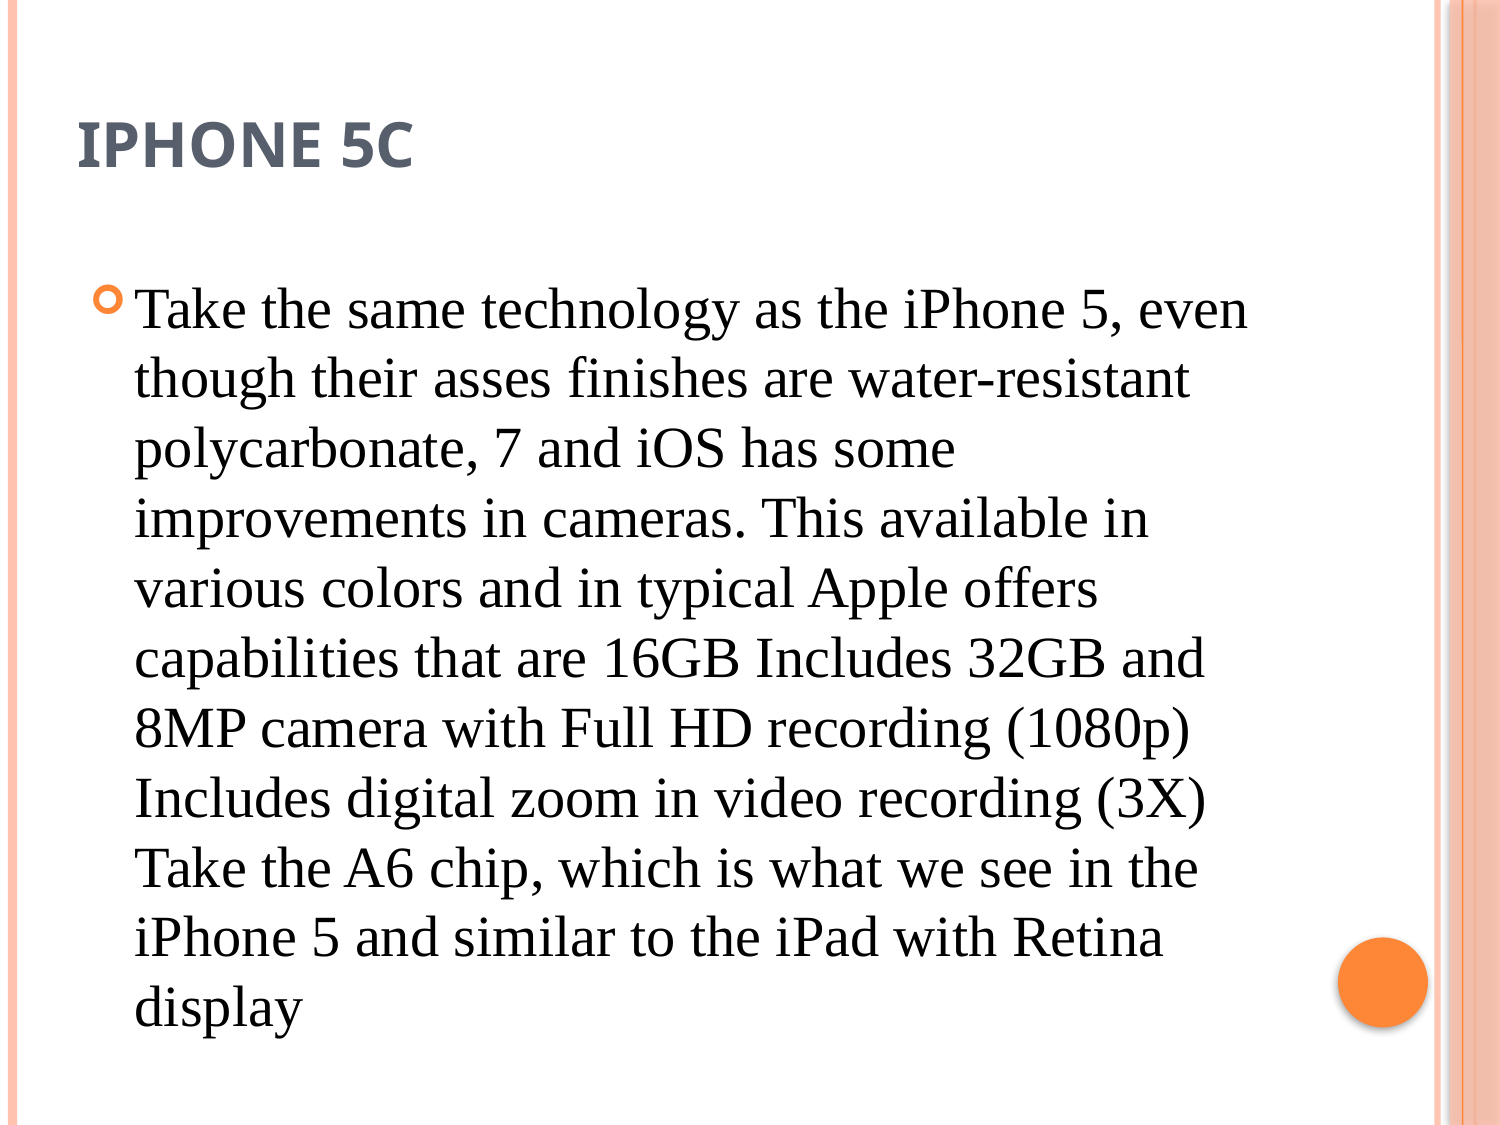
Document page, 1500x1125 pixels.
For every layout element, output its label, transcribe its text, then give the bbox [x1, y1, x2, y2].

list Take the same technology as the iPhone 5, even though their asses finishes are water-resistant polycarbonate, 7 and iOS has some improvements in cameras. This available in various colors and in typical Apple offers capabilities that are 16GB Includes 32GB and 8MP camera with Full HD recording (1080p) Includes digital zoom in video recording (3X) Take the A6 chip, which is what we see in the iPhone 5 and similar to the iPad with Retina display [75, 262, 1300, 1062]
title iPhone 5c [62, 0, 1288, 188]
